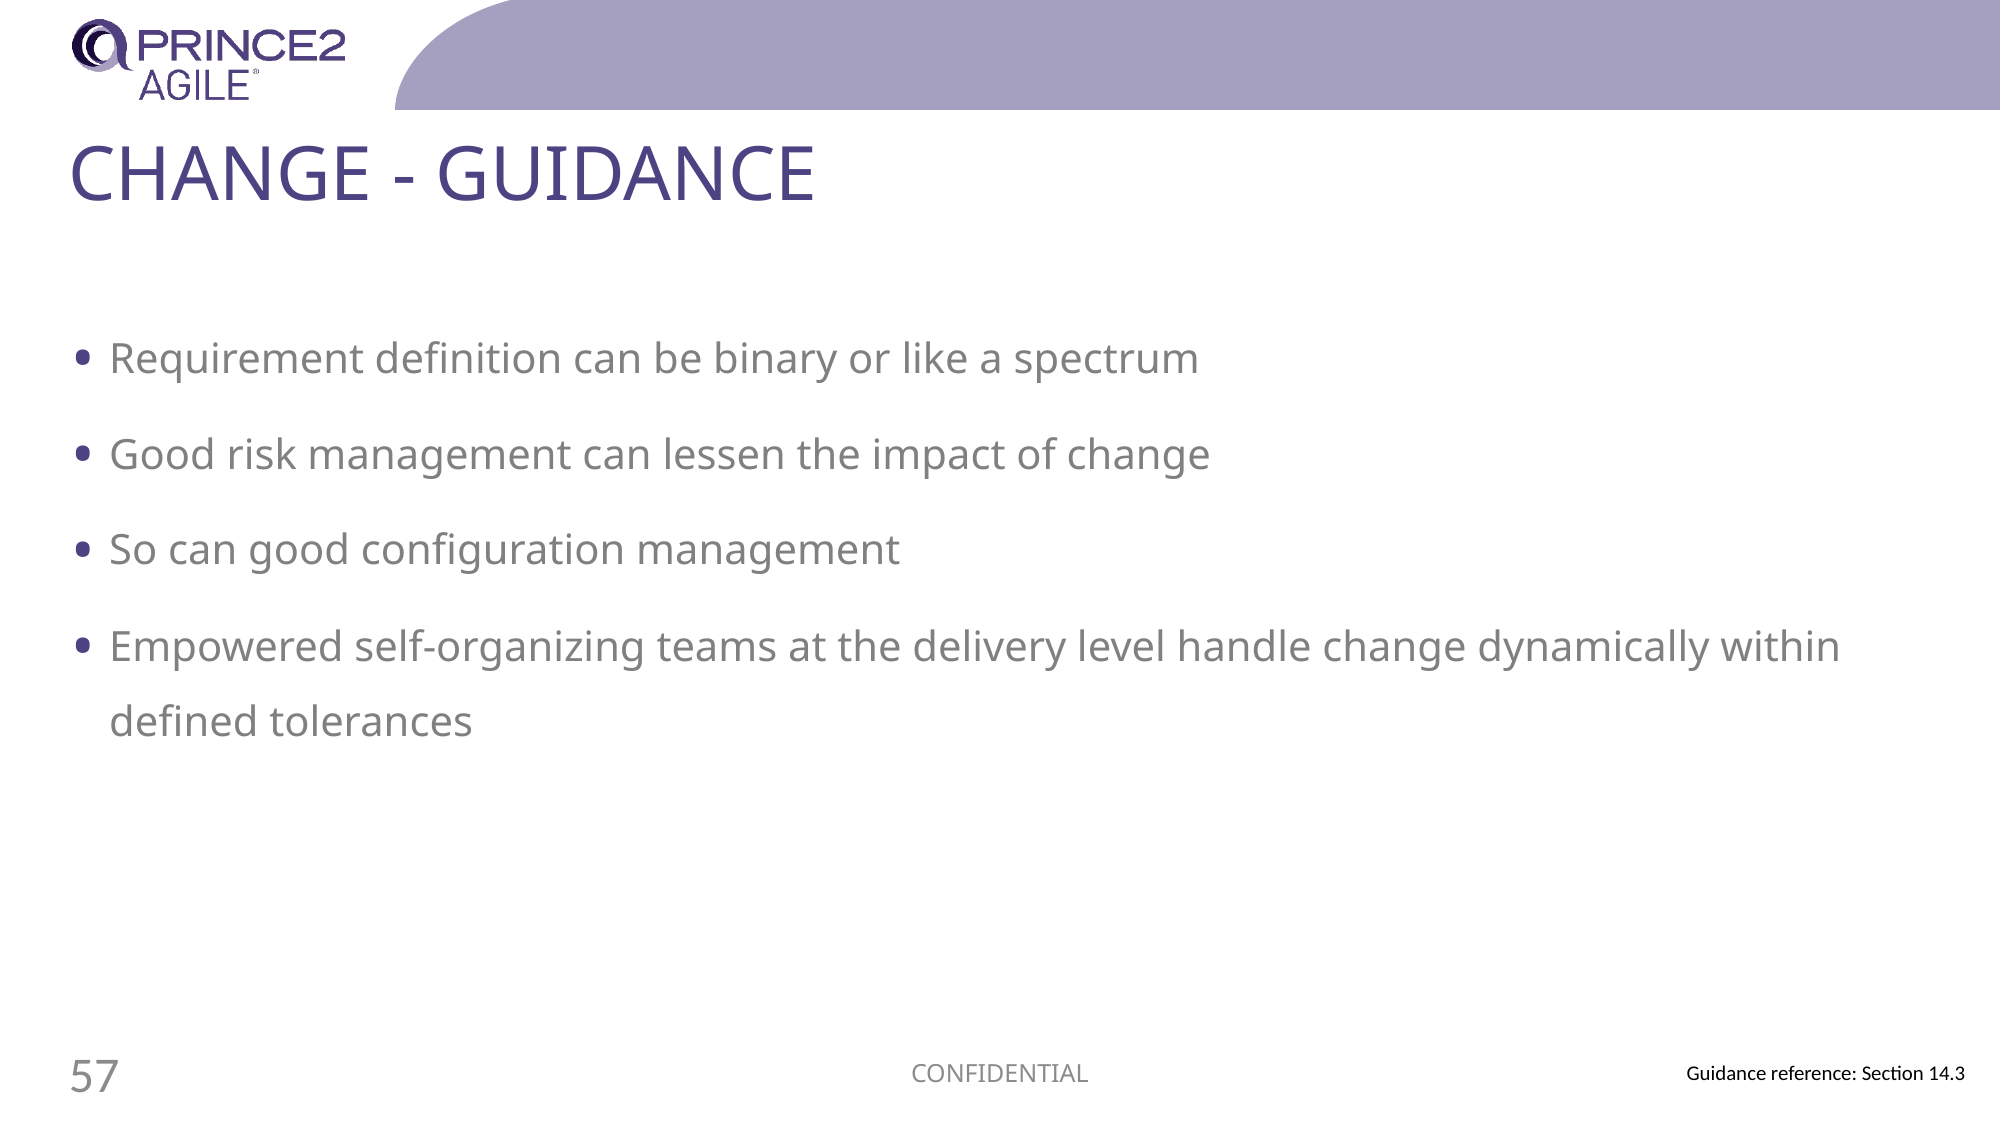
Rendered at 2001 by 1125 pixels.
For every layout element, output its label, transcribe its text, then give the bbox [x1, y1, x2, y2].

text_box Guidance reference: Section 14.3 [1449, 1052, 1981, 1093]
list Requirement definition can be binary or like a spectrum Good risk management can lessen the impact of change So can good configuration management Empowered self-organizing teams at the delivery level handle change dynamically within defined tolerances [56, 299, 1955, 1013]
title Change - guidance [53, 67, 1779, 285]
picture [72, 19, 345, 67]
slide_number 57 [53, 1042, 504, 1103]
footer CONFIDENTIAL [662, 1042, 1338, 1103]
